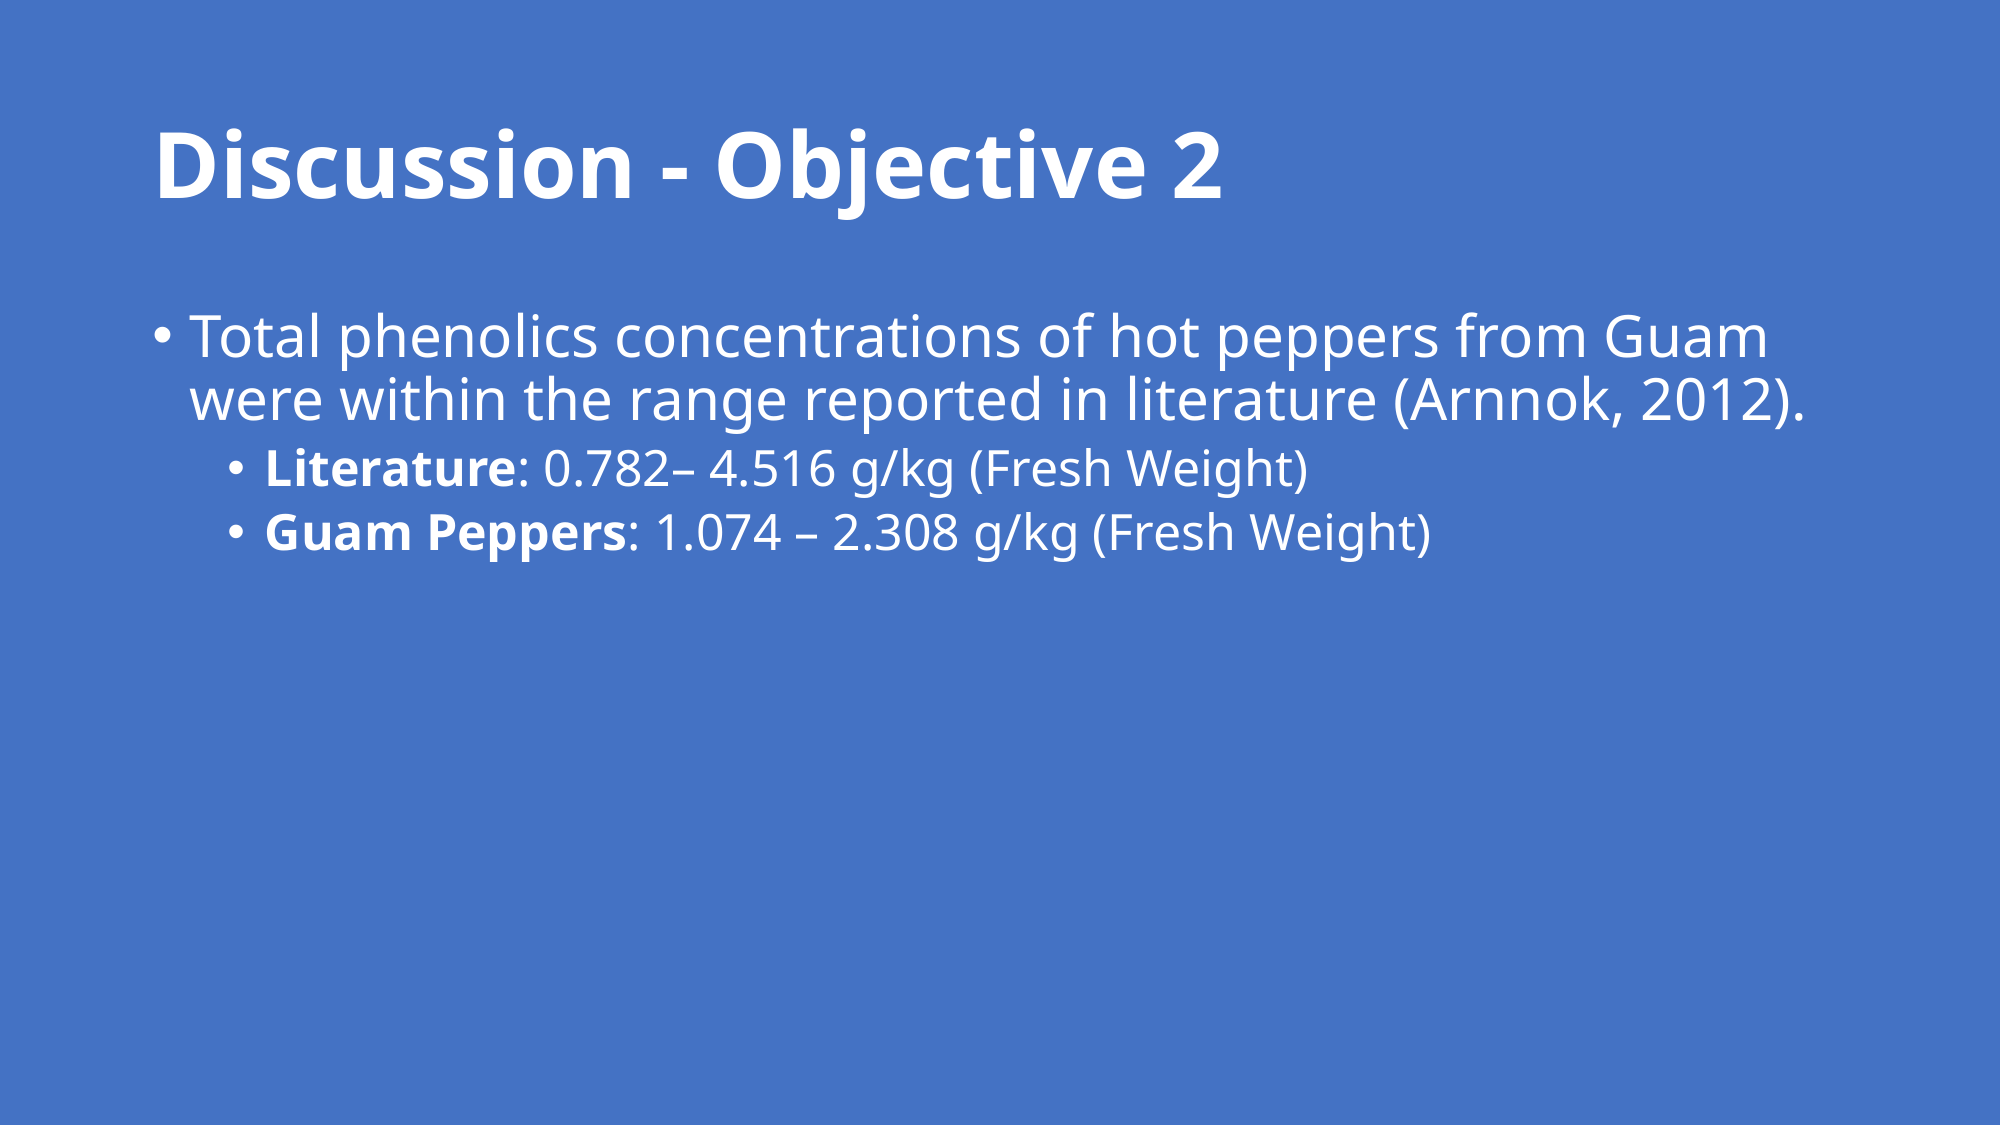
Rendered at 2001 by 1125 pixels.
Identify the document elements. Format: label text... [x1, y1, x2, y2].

title Discussion - Objective 2 [137, 59, 1863, 278]
list Total phenolics concentrations of hot peppers from Guam were within the range reported in literature (Arnnok, 2012). Literature: 0.782– 4.516 g/kg (Fresh Weight) Guam Peppers: 1.074 – 2.308 g/kg (Fresh Weight) [137, 299, 1863, 1014]
